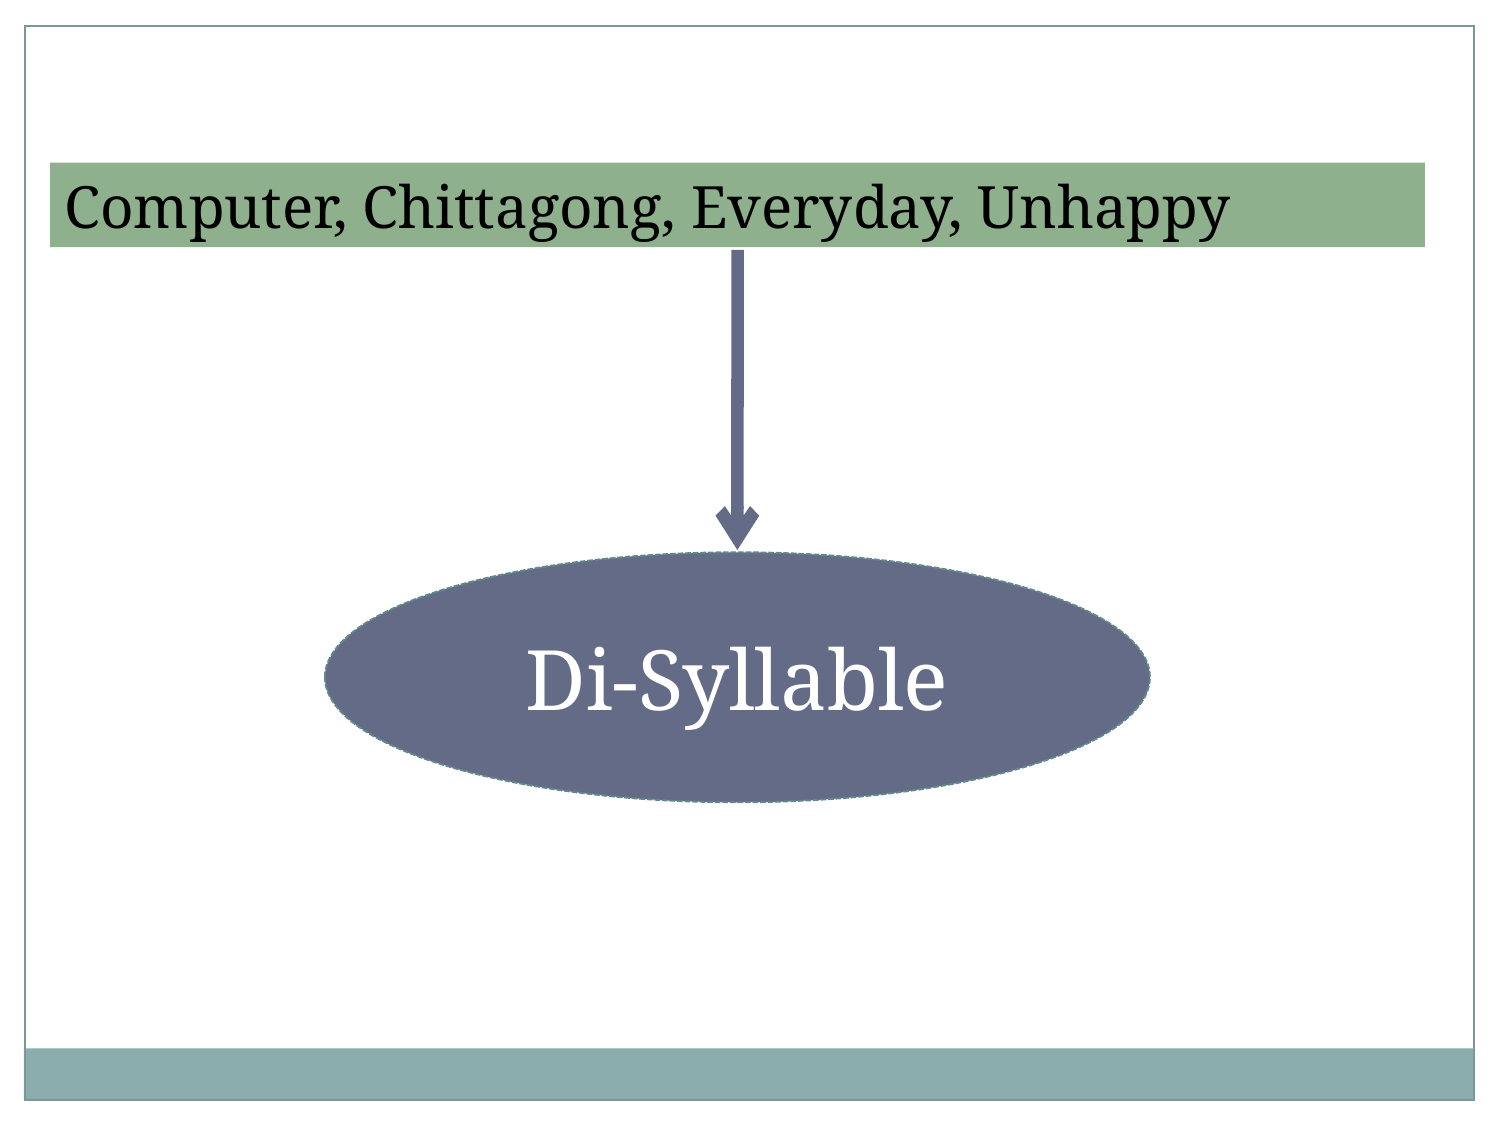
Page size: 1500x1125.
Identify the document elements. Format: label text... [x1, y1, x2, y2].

text_box Computer, Chittagong, Everyday, Unhappy [50, 162, 1425, 248]
text_box Di-Syllable [323, 551, 1151, 804]
